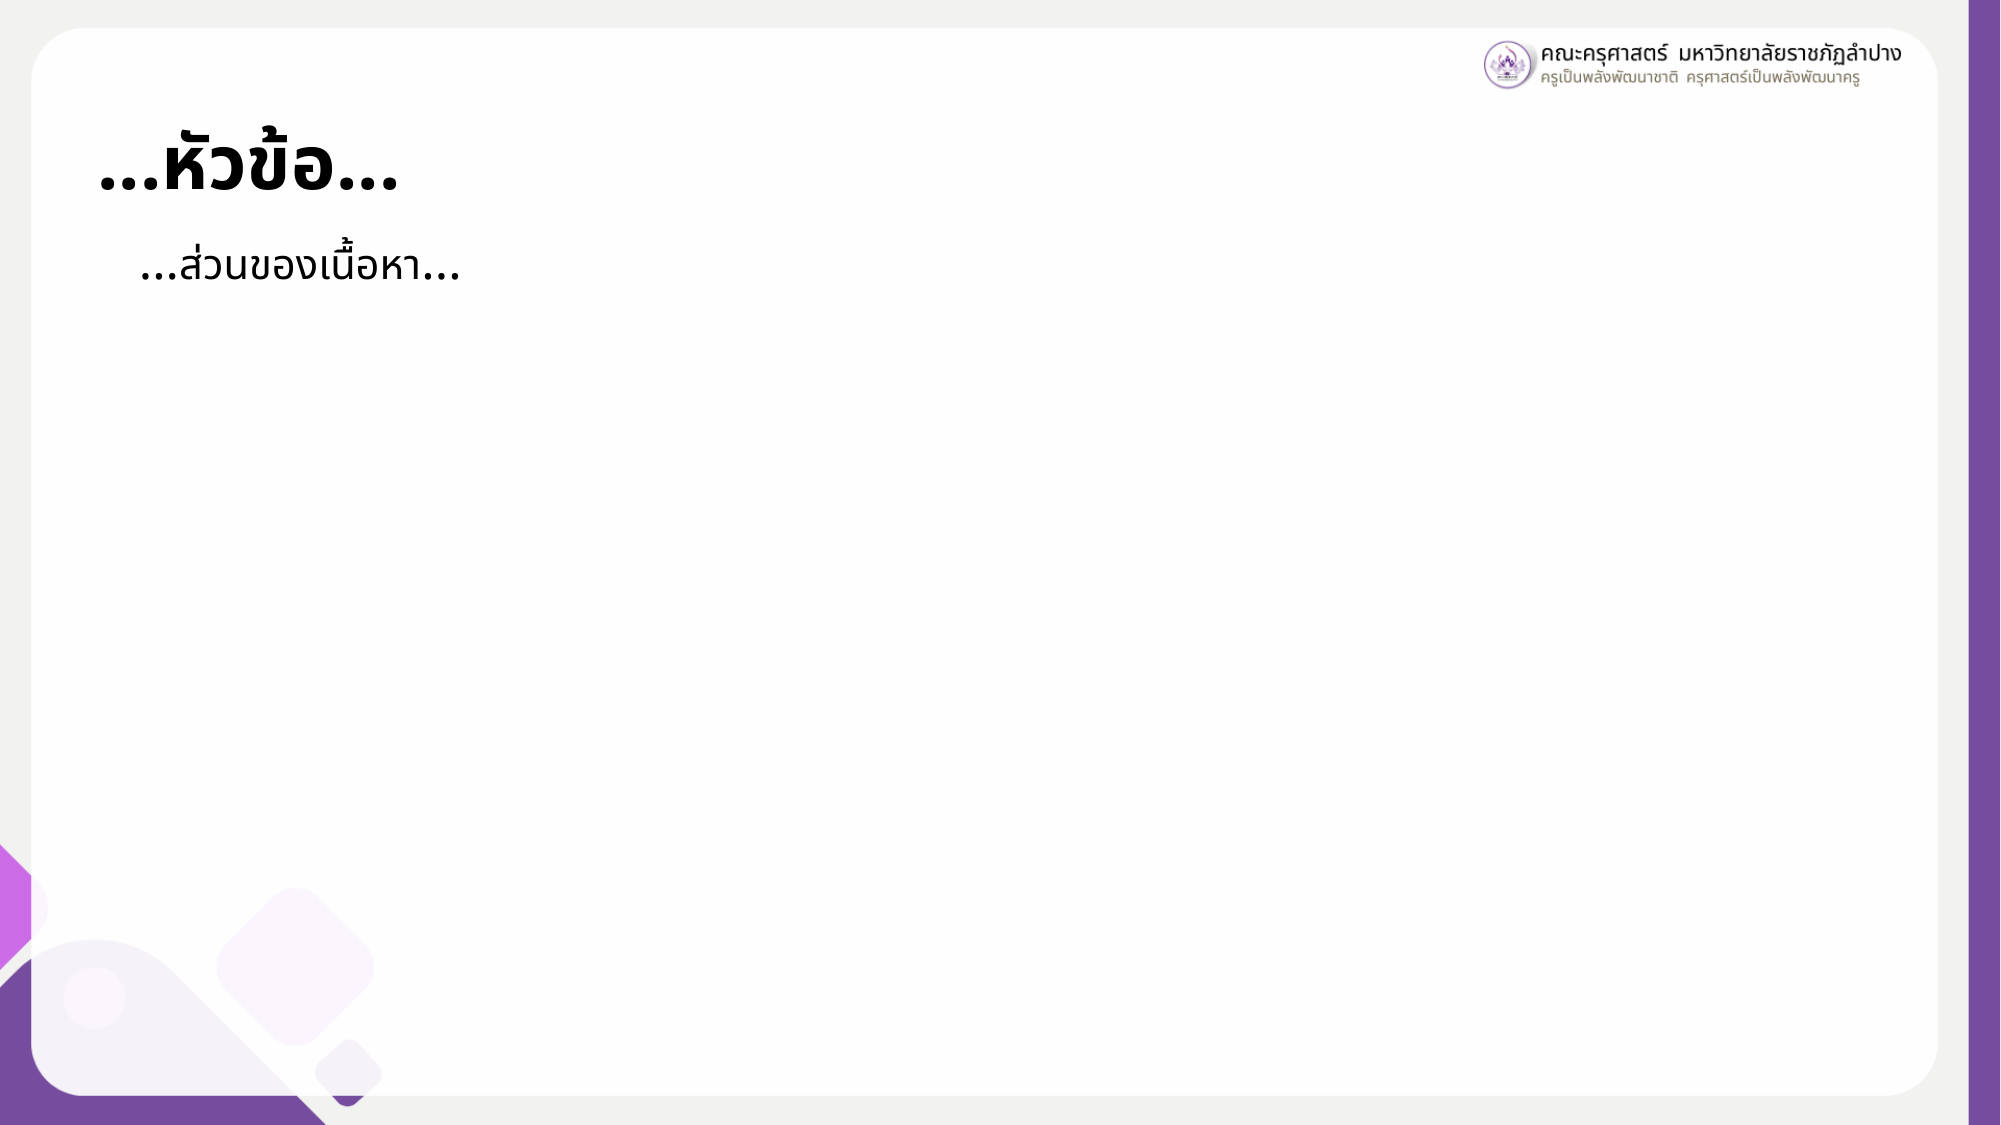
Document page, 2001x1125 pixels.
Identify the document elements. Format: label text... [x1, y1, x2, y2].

text_box ...ส่วนของเนื้อหา... [123, 221, 1895, 297]
text_box ...หัวข้อ... [82, 107, 1937, 212]
picture [0, 0, 2001, 1125]
